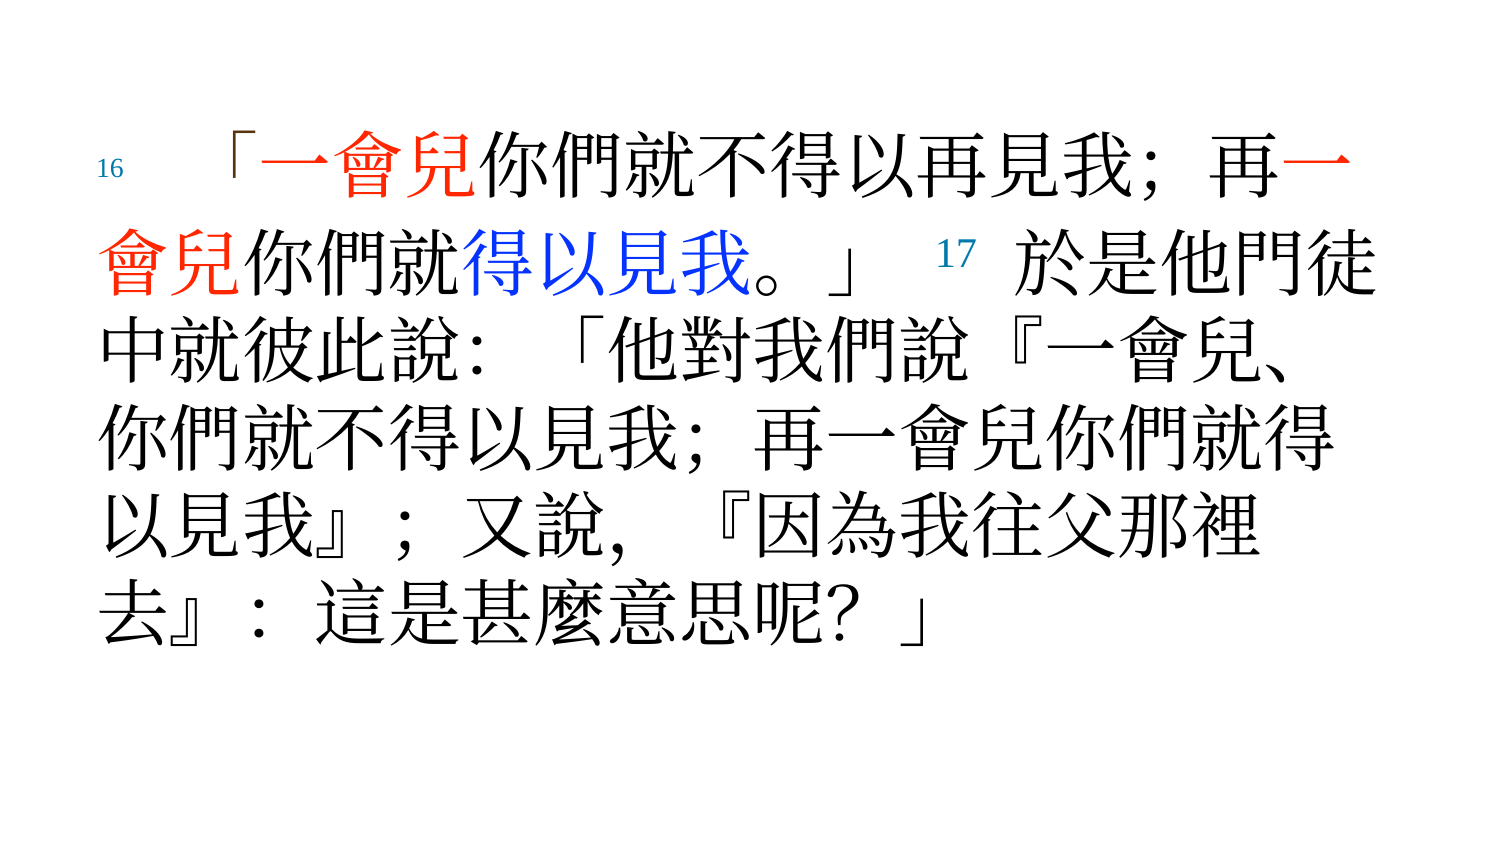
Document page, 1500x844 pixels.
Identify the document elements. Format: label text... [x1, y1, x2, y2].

text_box 16 「一會兒你們就不得以再見我；再一會兒你們就得以見我。」 17 於是他門徒中就彼此說：「他對我們說『一會兒、你們就不得以見我；再一會兒你們就得以見我』；又說，『因為我往父那裡去』：這是甚麼意思呢？」 [90, 62, 1409, 661]
